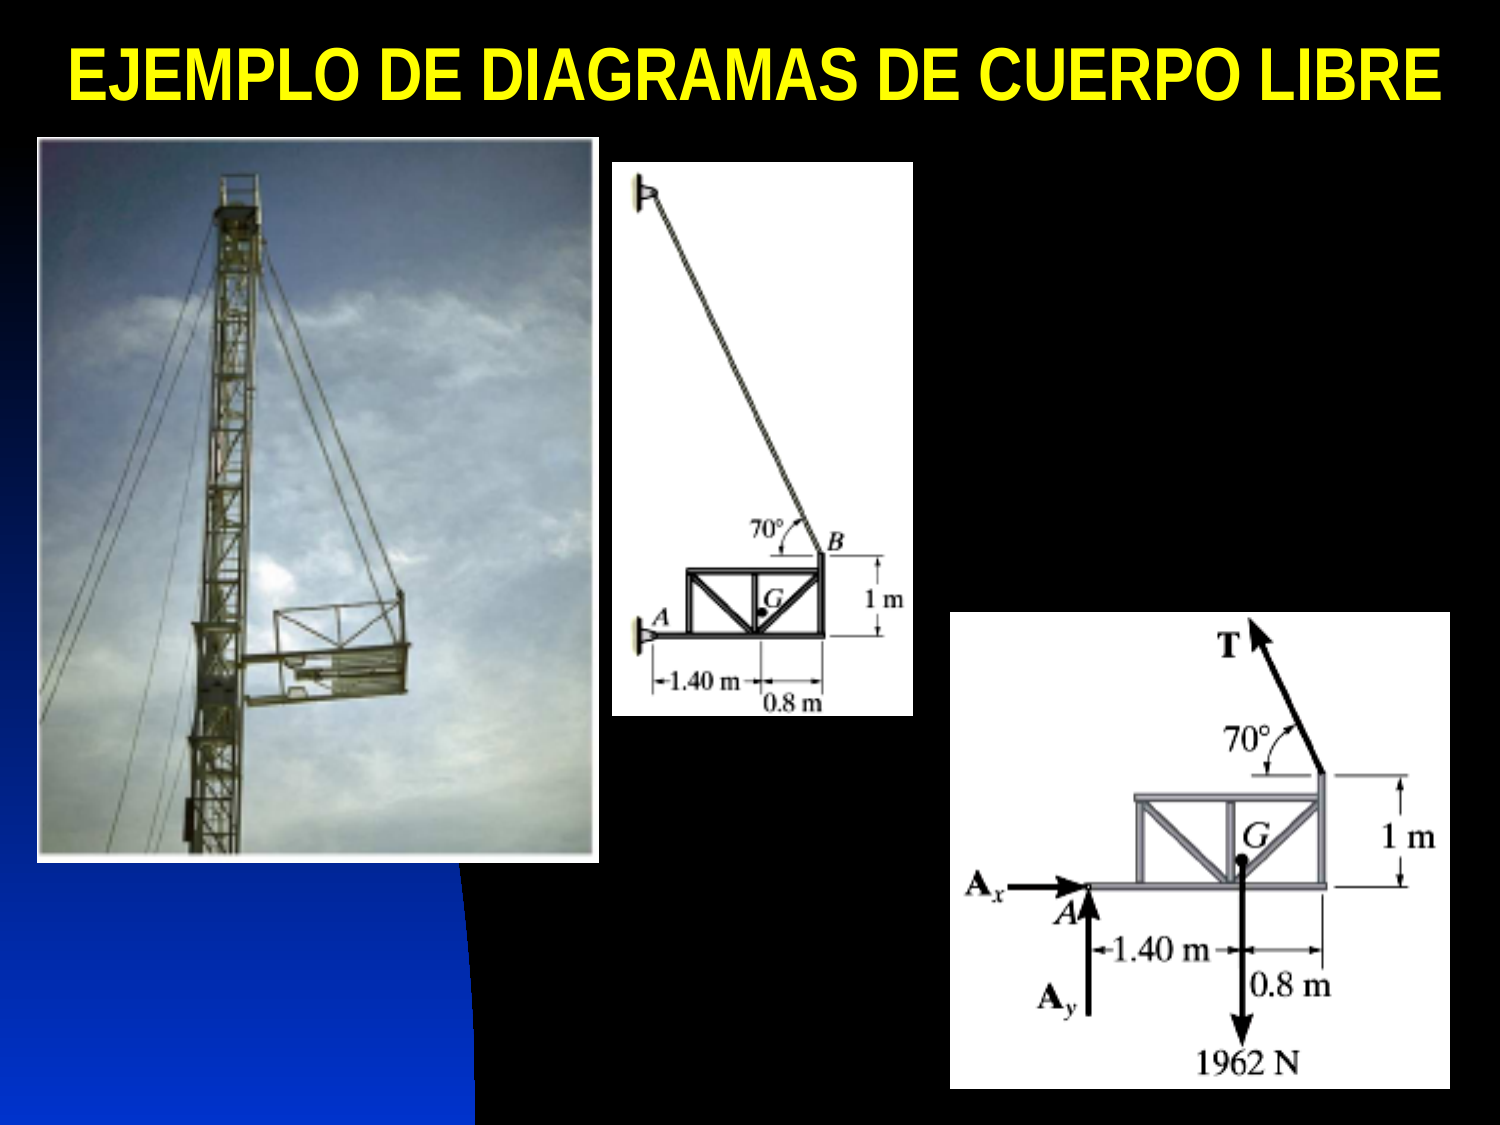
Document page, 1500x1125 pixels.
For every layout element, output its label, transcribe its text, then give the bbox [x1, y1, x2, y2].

picture [612, 162, 913, 717]
picture [949, 612, 1451, 1089]
title EJEMPLO DE DIAGRAMAS DE CUERPO LIBRE [49, 0, 1463, 101]
picture [37, 137, 600, 863]
